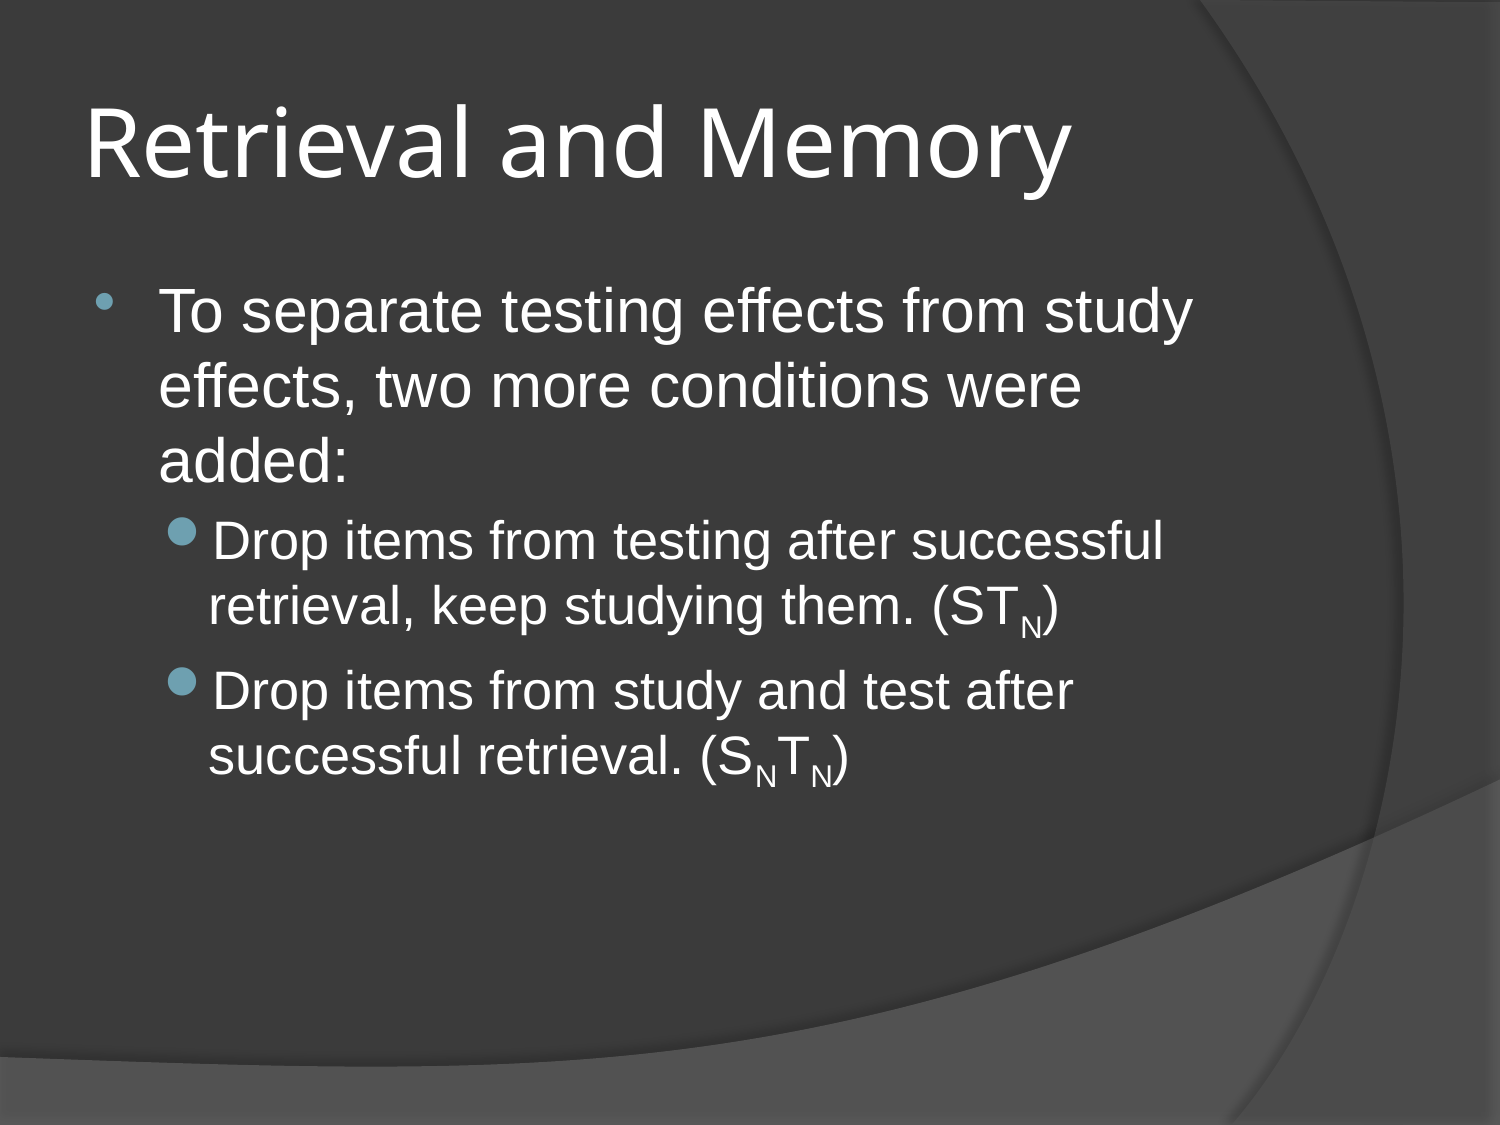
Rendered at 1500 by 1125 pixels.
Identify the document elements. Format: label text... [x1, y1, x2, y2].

title Retrieval and Memory [75, 45, 1300, 233]
list To separate testing effects from study effects, two more conditions were added: Drop items from testing after successful retrieval, keep studying them. (STN) Drop items from study and test after successful retrieval. (SNTN) [75, 262, 1300, 1005]
